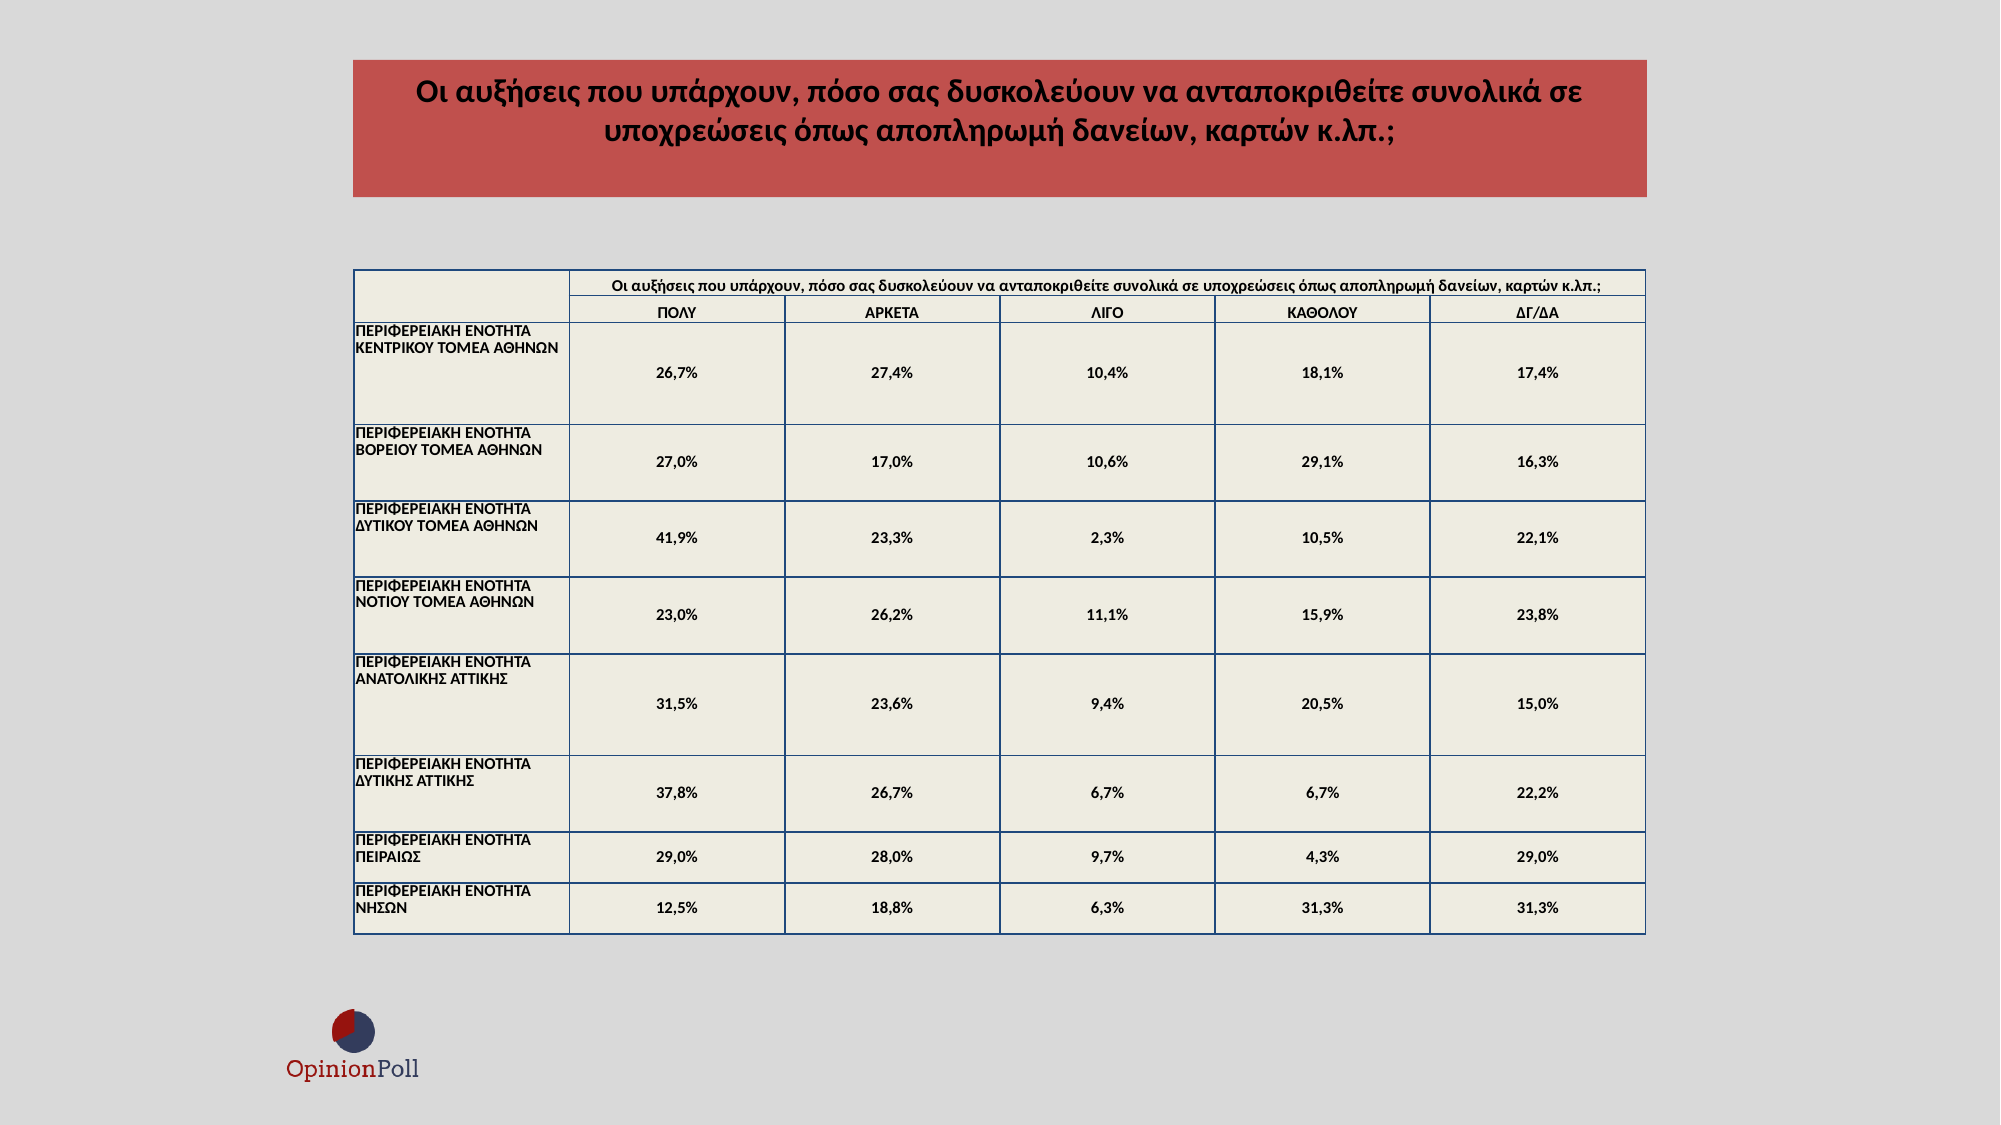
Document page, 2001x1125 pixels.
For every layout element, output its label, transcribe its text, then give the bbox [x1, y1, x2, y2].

table_cell 9,7% [1001, 833, 1214, 882]
table_cell 27,4% [786, 323, 999, 424]
table_cell 10,6% [1001, 425, 1214, 500]
table_cell 41,9% [570, 502, 784, 576]
table_cell ΠΟΛΥ [570, 296, 784, 322]
picture [281, 1004, 425, 1083]
title Οι αυξήσεις που υπάρχουν, πόσο σας δυσκολεύουν να ανταποκριθείτε συνολικά σε υποχρεώσεις όπως αποπληρωμή δανείων, καρτών κ.λπ.; [353, 59, 1647, 198]
table_cell ΠΕΡΙΦΕΡΕΙΑΚΗ ΕΝΟΤΗΤΑ ΑΝΑΤΟΛΙΚΗΣ ΑΤΤΙΚΗΣ [355, 655, 569, 755]
table_header Οι αυξήσεις που υπάρχουν, πόσο σας δυσκολεύουν να ανταποκριθείτε συνολικά σε υποχρεώσεις όπως αποπληρωμή δανείων, καρτών κ.λπ.; [570, 271, 1645, 295]
table_cell 31,3% [1431, 884, 1645, 933]
table_cell ΠΕΡΙΦΕΡΕΙΑΚΗ ΕΝΟΤΗΤΑ ΒΟΡΕΙΟΥ ΤΟΜΕΑ ΑΘΗΝΩΝ [355, 425, 569, 500]
table_cell 23,0% [570, 578, 784, 653]
table_cell 28,0% [786, 833, 999, 882]
table_cell 22,1% [1431, 502, 1645, 576]
table_cell 16,3% [1431, 425, 1645, 500]
table_cell 4,3% [1216, 833, 1429, 882]
table_cell 20,5% [1216, 655, 1429, 755]
table_cell 18,8% [786, 884, 999, 933]
table_cell 26,7% [786, 756, 999, 831]
table_cell ΠΕΡΙΦΕΡΕΙΑΚΗ ΕΝΟΤΗΤΑ ΝΟΤΙΟΥ ΤΟΜΕΑ ΑΘΗΝΩΝ [355, 578, 569, 653]
table_cell 29,0% [570, 833, 784, 882]
table_cell 9,4% [1001, 655, 1214, 755]
table_cell 10,4% [1001, 323, 1214, 424]
table_cell 23,3% [786, 502, 999, 576]
table_header [355, 271, 569, 322]
table_cell 26,2% [786, 578, 999, 653]
table_cell 26,7% [570, 323, 784, 424]
table_cell ΠΕΡΙΦΕΡΕΙΑΚΗ ΕΝΟΤΗΤΑ ΔΥΤΙΚΗΣ ΑΤΤΙΚΗΣ [355, 756, 569, 831]
table_cell ΠΕΡΙΦΕΡΕΙΑΚΗ ΕΝΟΤΗΤΑ ΠΕΙΡΑΙΩΣ [355, 833, 569, 882]
table_cell 22,2% [1431, 756, 1645, 831]
table_cell 31,3% [1216, 884, 1429, 933]
table_cell 15,9% [1216, 578, 1429, 653]
table_cell ΑΡΚΕΤΑ [786, 296, 999, 322]
table_cell 6,7% [1216, 756, 1429, 831]
table_cell ΠΕΡΙΦΕΡΕΙΑΚΗ ΕΝΟΤΗΤΑ ΝΗΣΩΝ [355, 884, 569, 933]
table_cell 27,0% [570, 425, 784, 500]
table_cell ΚΑΘΟΛΟΥ [1216, 296, 1429, 322]
table_cell 29,0% [1431, 833, 1645, 882]
table_cell 6,7% [1001, 756, 1214, 831]
table_cell ΠΕΡΙΦΕΡΕΙΑΚΗ ΕΝΟΤΗΤΑ ΔΥΤΙΚΟΥ ΤΟΜΕΑ ΑΘΗΝΩΝ [355, 502, 569, 576]
table_cell 15,0% [1431, 655, 1645, 755]
table_cell 29,1% [1216, 425, 1429, 500]
table_cell 23,8% [1431, 578, 1645, 653]
table_cell 23,6% [786, 655, 999, 755]
table_cell ΠΕΡΙΦΕΡΕΙΑΚΗ ΕΝΟΤΗΤΑ ΚΕΝΤΡΙΚΟΥ ΤΟΜΕΑ ΑΘΗΝΩΝ [355, 323, 569, 424]
table_cell 2,3% [1001, 502, 1214, 576]
table_cell 31,5% [570, 655, 784, 755]
table_cell 17,4% [1431, 323, 1645, 424]
table_cell 18,1% [1216, 323, 1429, 424]
table_cell ΔΓ/ΔΑ [1431, 296, 1645, 322]
table_cell 12,5% [570, 884, 784, 933]
table_cell 6,3% [1001, 884, 1214, 933]
table_cell 17,0% [786, 425, 999, 500]
table_cell 11,1% [1001, 578, 1214, 653]
table_cell ΛΙΓΟ [1001, 296, 1214, 322]
table_cell 10,5% [1216, 502, 1429, 576]
table_cell 37,8% [570, 756, 784, 831]
